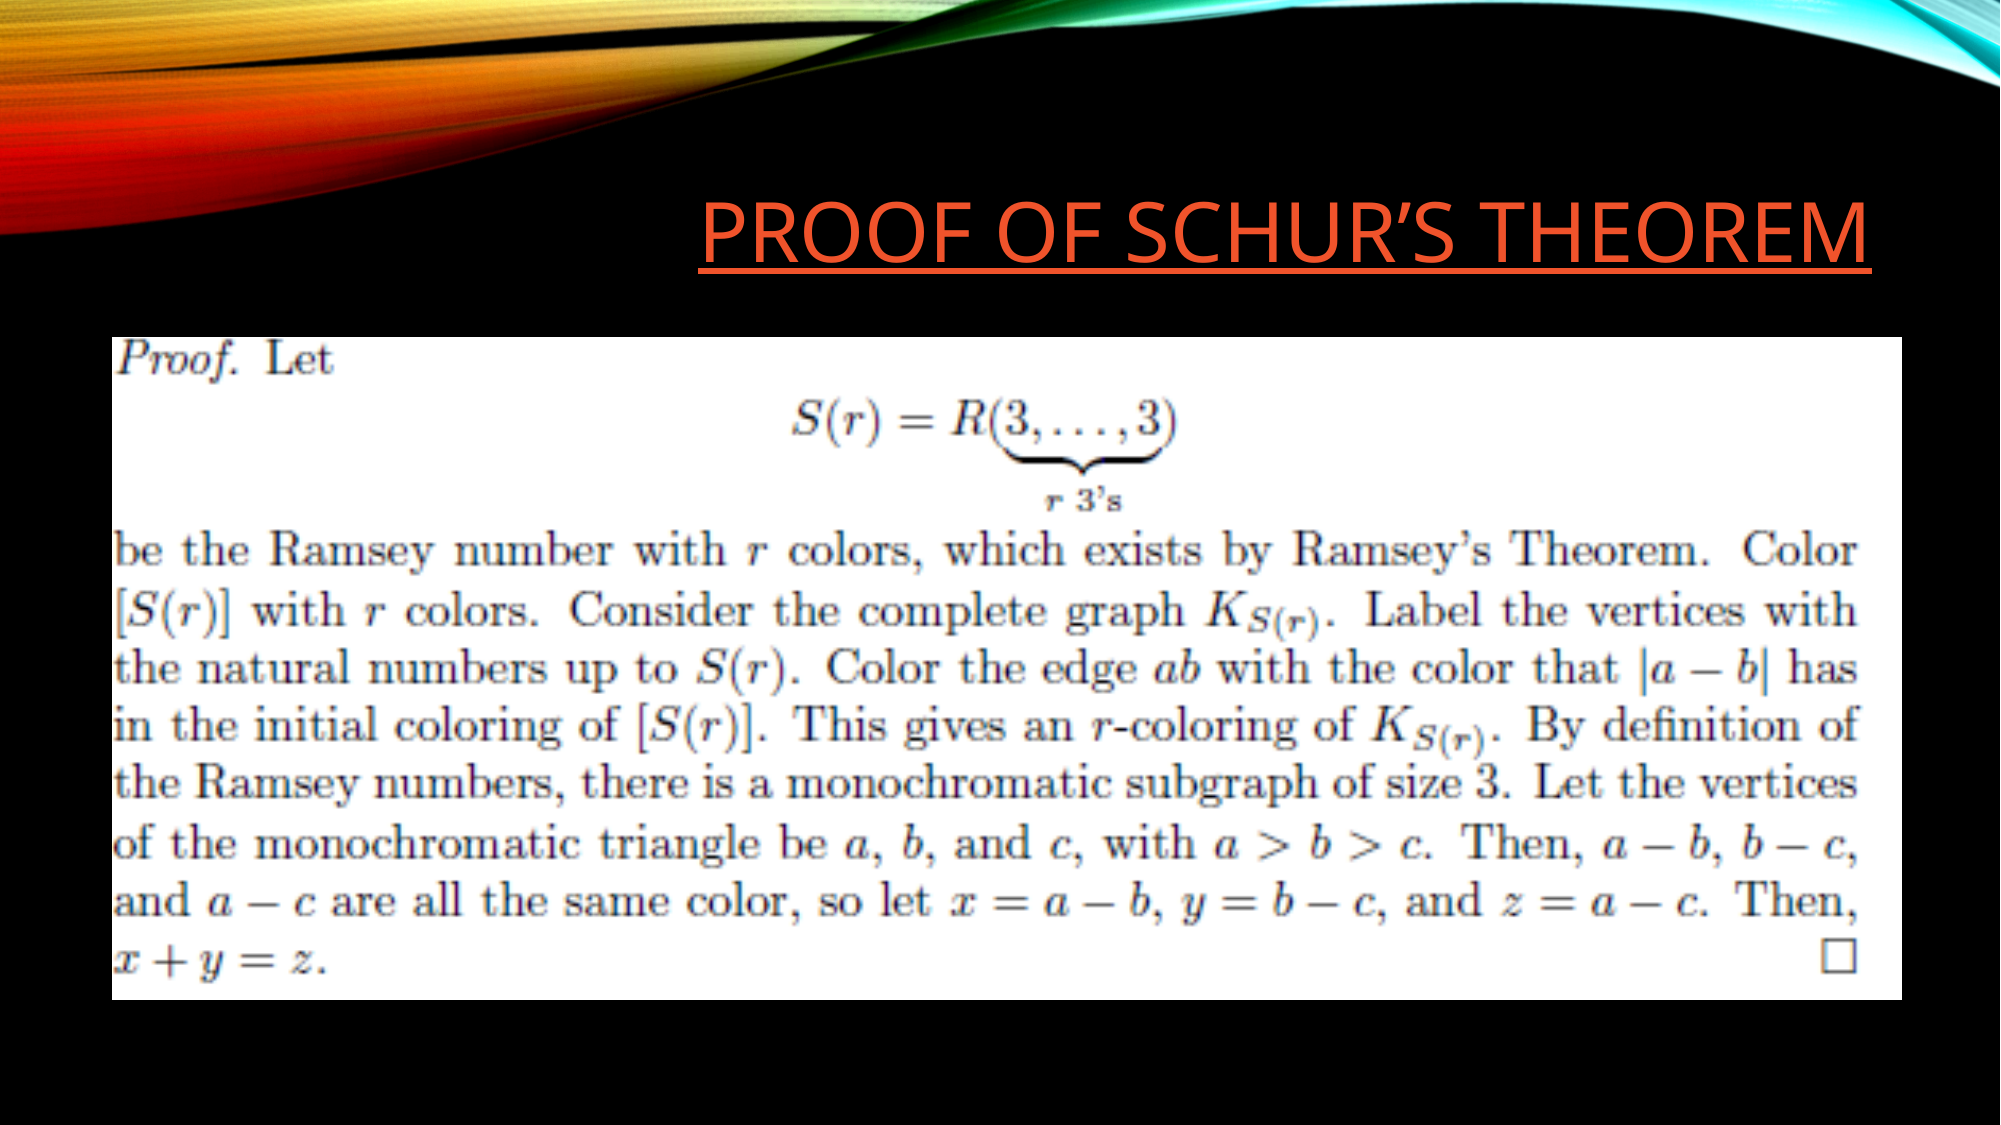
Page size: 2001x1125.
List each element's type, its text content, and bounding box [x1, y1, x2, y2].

title Proof of Schur’s Theorem [474, 125, 1888, 337]
picture [0, 0, 2000, 237]
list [112, 337, 1902, 1000]
